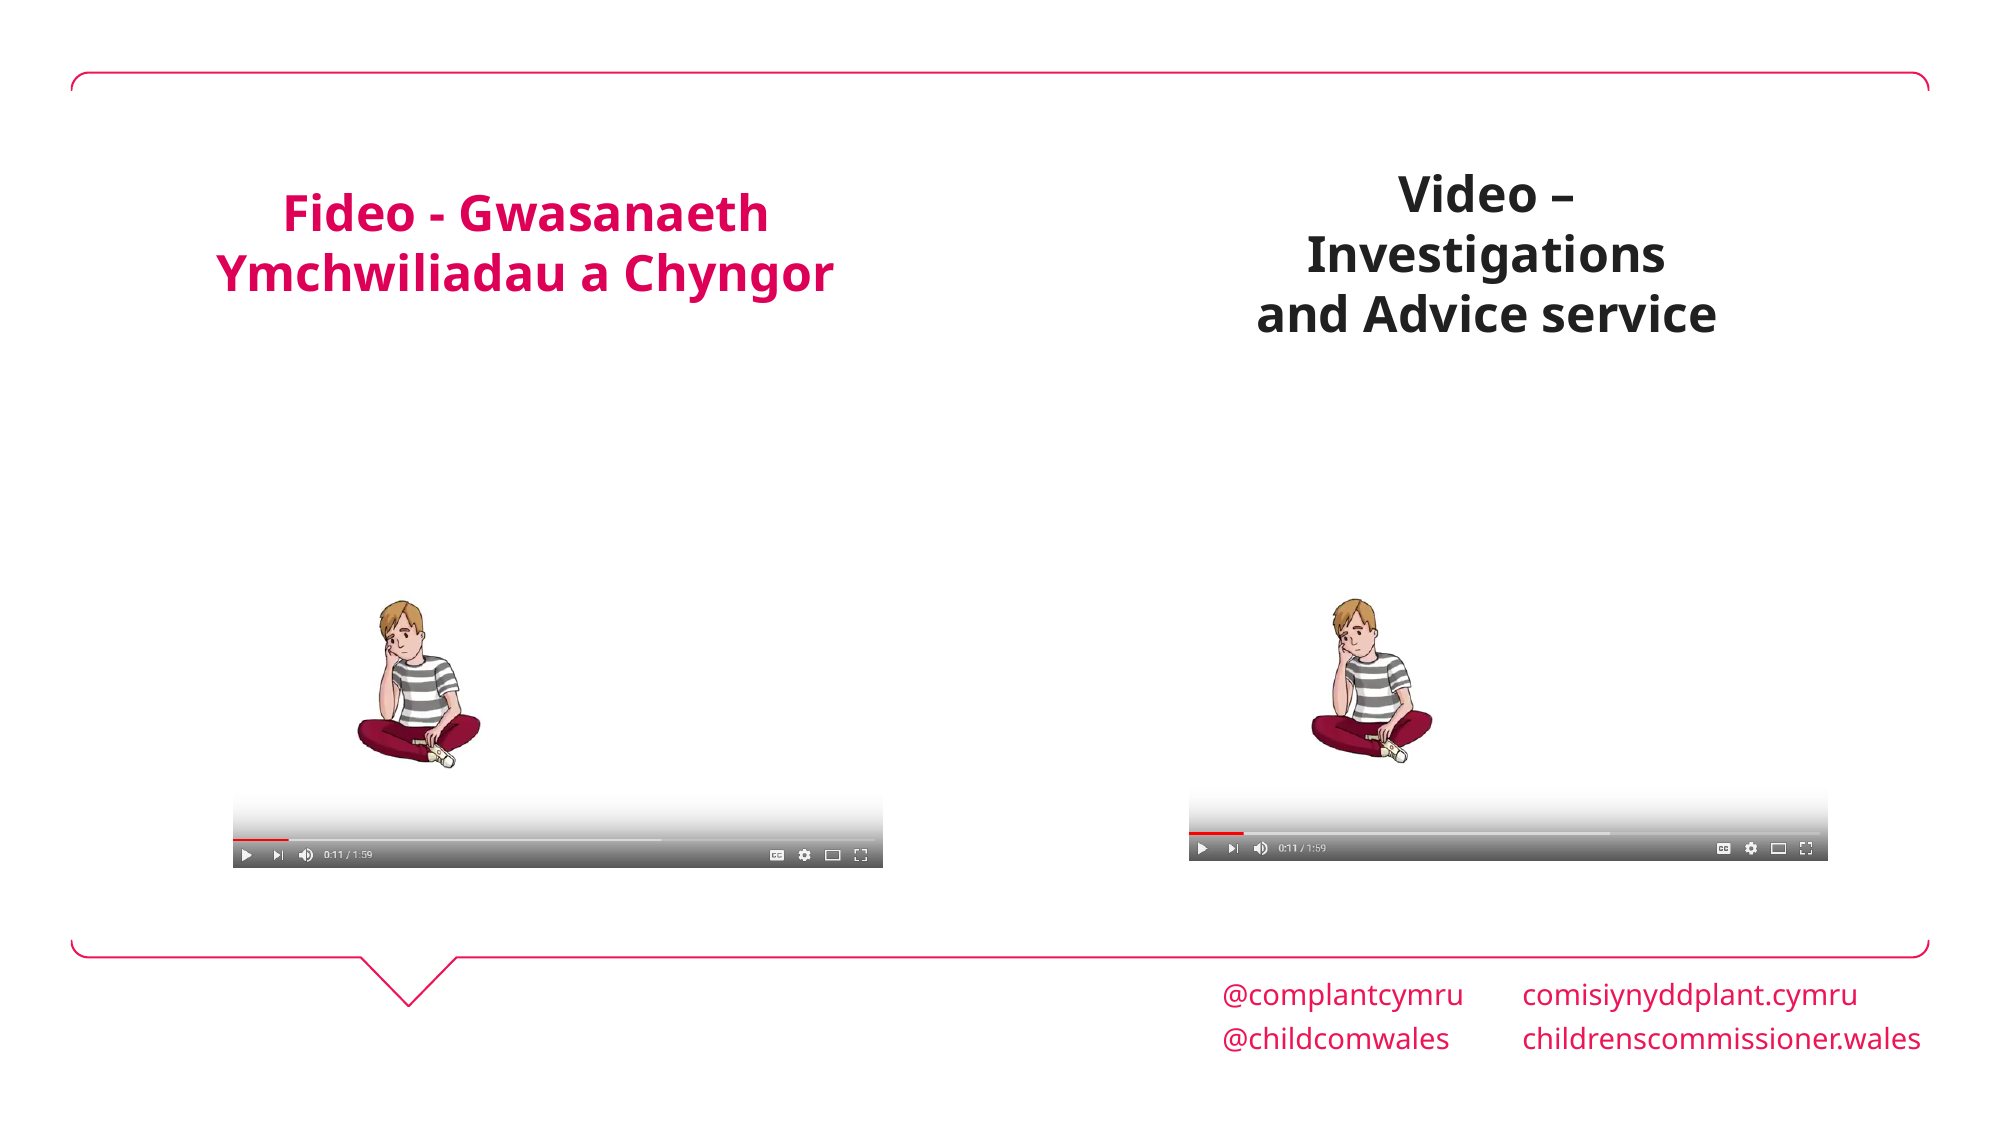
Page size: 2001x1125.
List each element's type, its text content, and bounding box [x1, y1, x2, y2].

picture [1189, 508, 1828, 861]
list Fideo - Gwasanaeth Ymchwiliadau a Chyngor [103, 174, 949, 828]
picture [233, 508, 884, 868]
text_box Video – Investigations and Advice service [1238, 155, 1736, 351]
